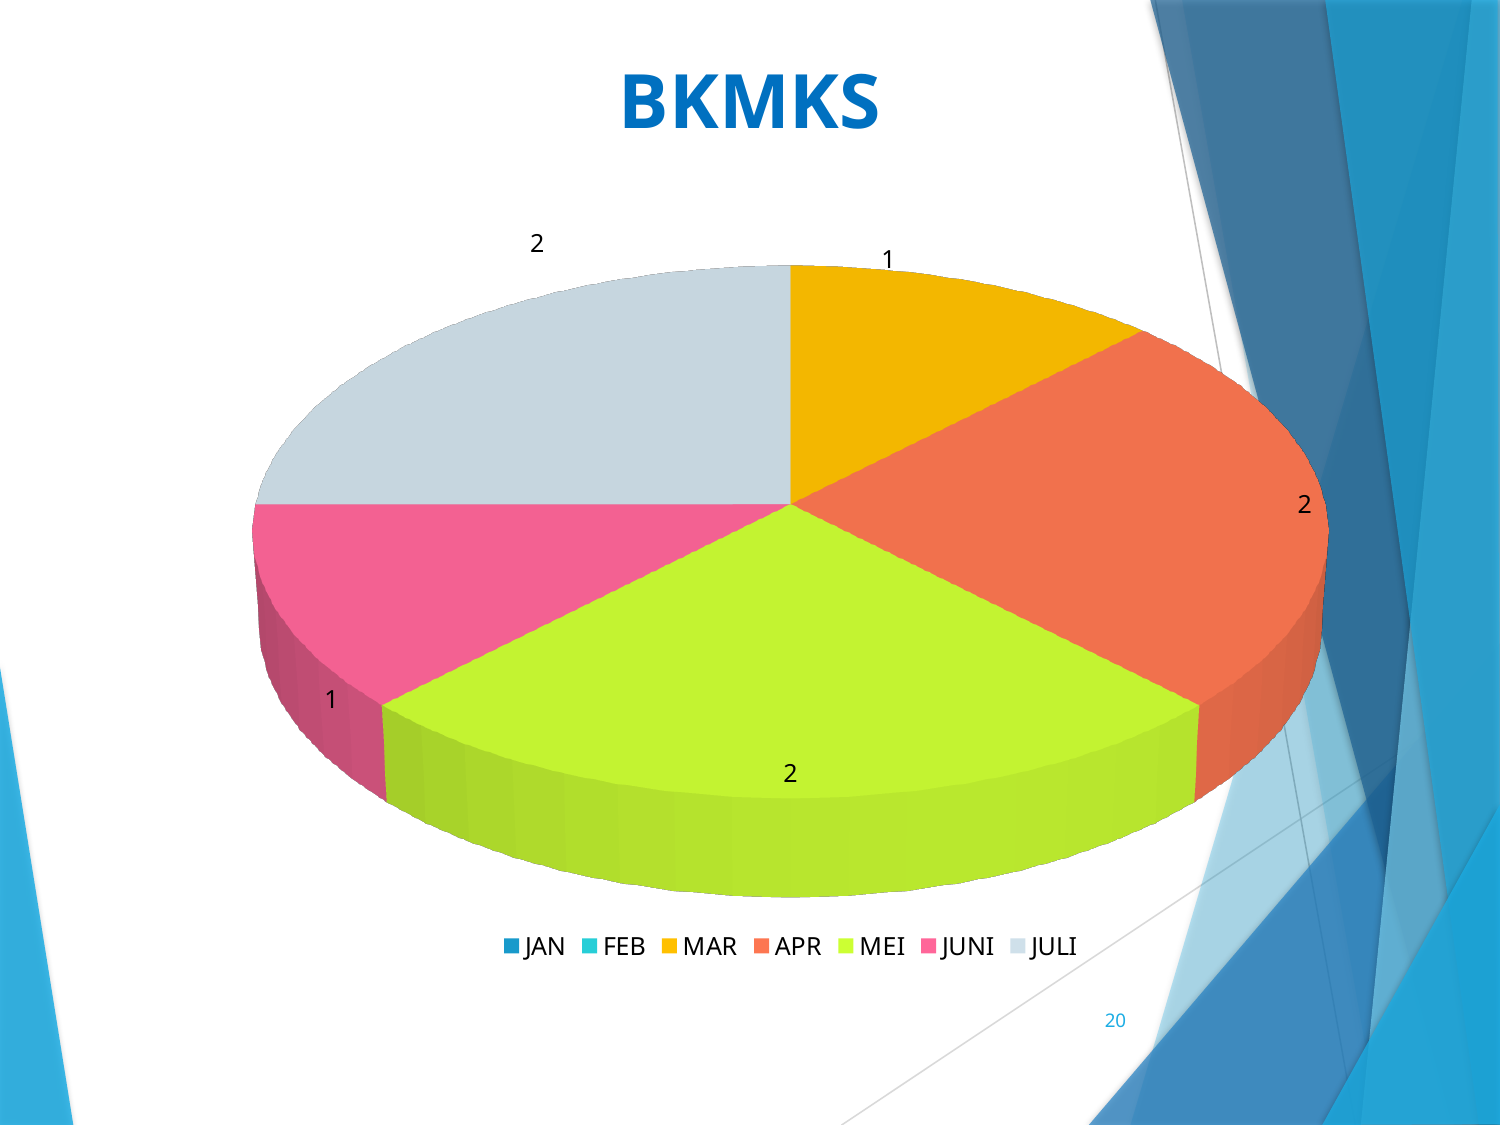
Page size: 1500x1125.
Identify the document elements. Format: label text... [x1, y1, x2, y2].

slide_number 20 [1057, 991, 1142, 1051]
chart [114, 225, 1466, 970]
title BKMKS [75, 45, 1425, 233]
